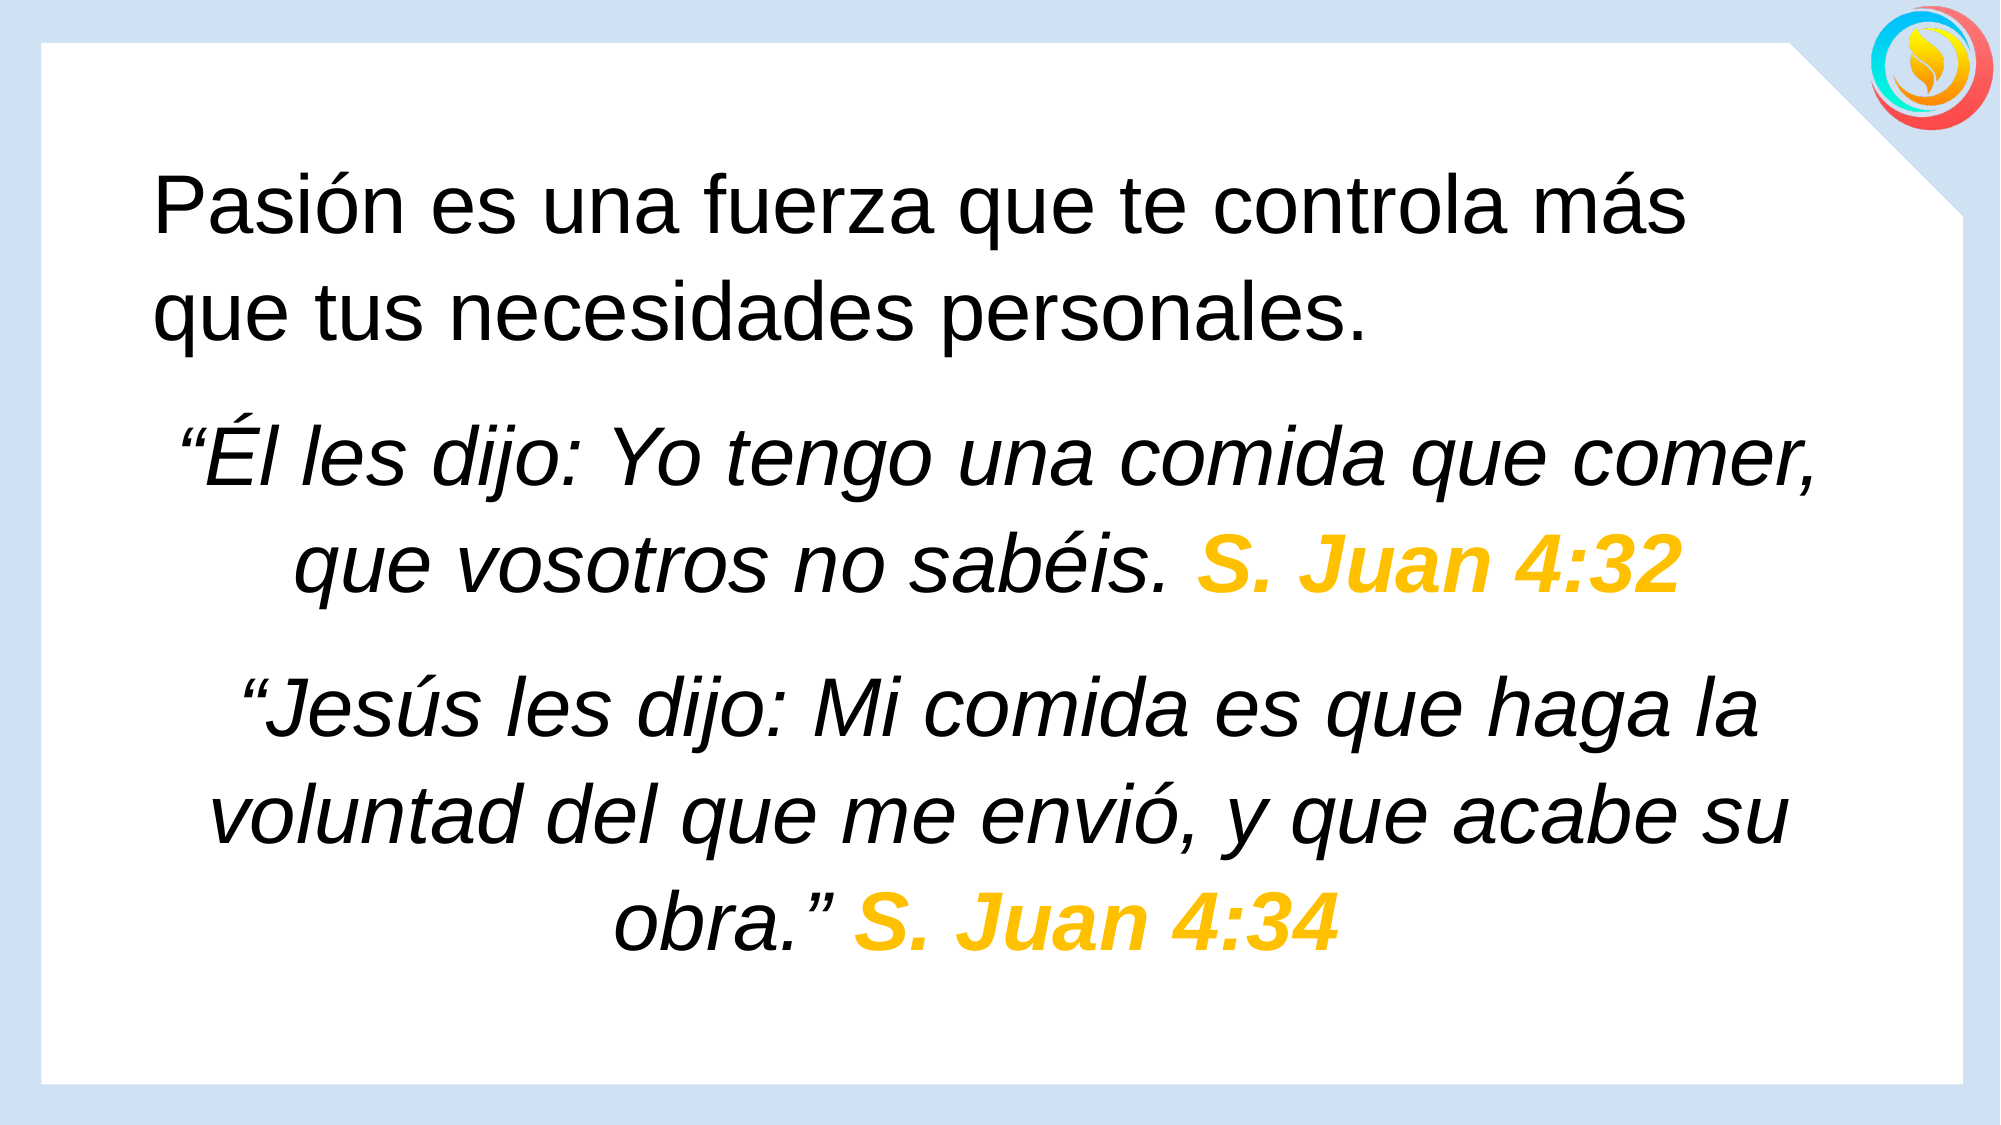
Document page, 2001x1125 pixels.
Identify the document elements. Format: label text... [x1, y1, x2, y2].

text_box [41, 42, 1964, 1085]
picture [1862, 0, 1999, 137]
list Pasión es una fuerza que te controla más que tus necesidades personales. “Él les dijo: Yo tengo una comida que comer, que vosotros no sabéis. S. Juan 4:32 “Jesús les dijo: Mi comida es que haga la voluntad del que me envió, y que acabe su obra.” S. Juan 4:34 [137, 136, 1863, 909]
